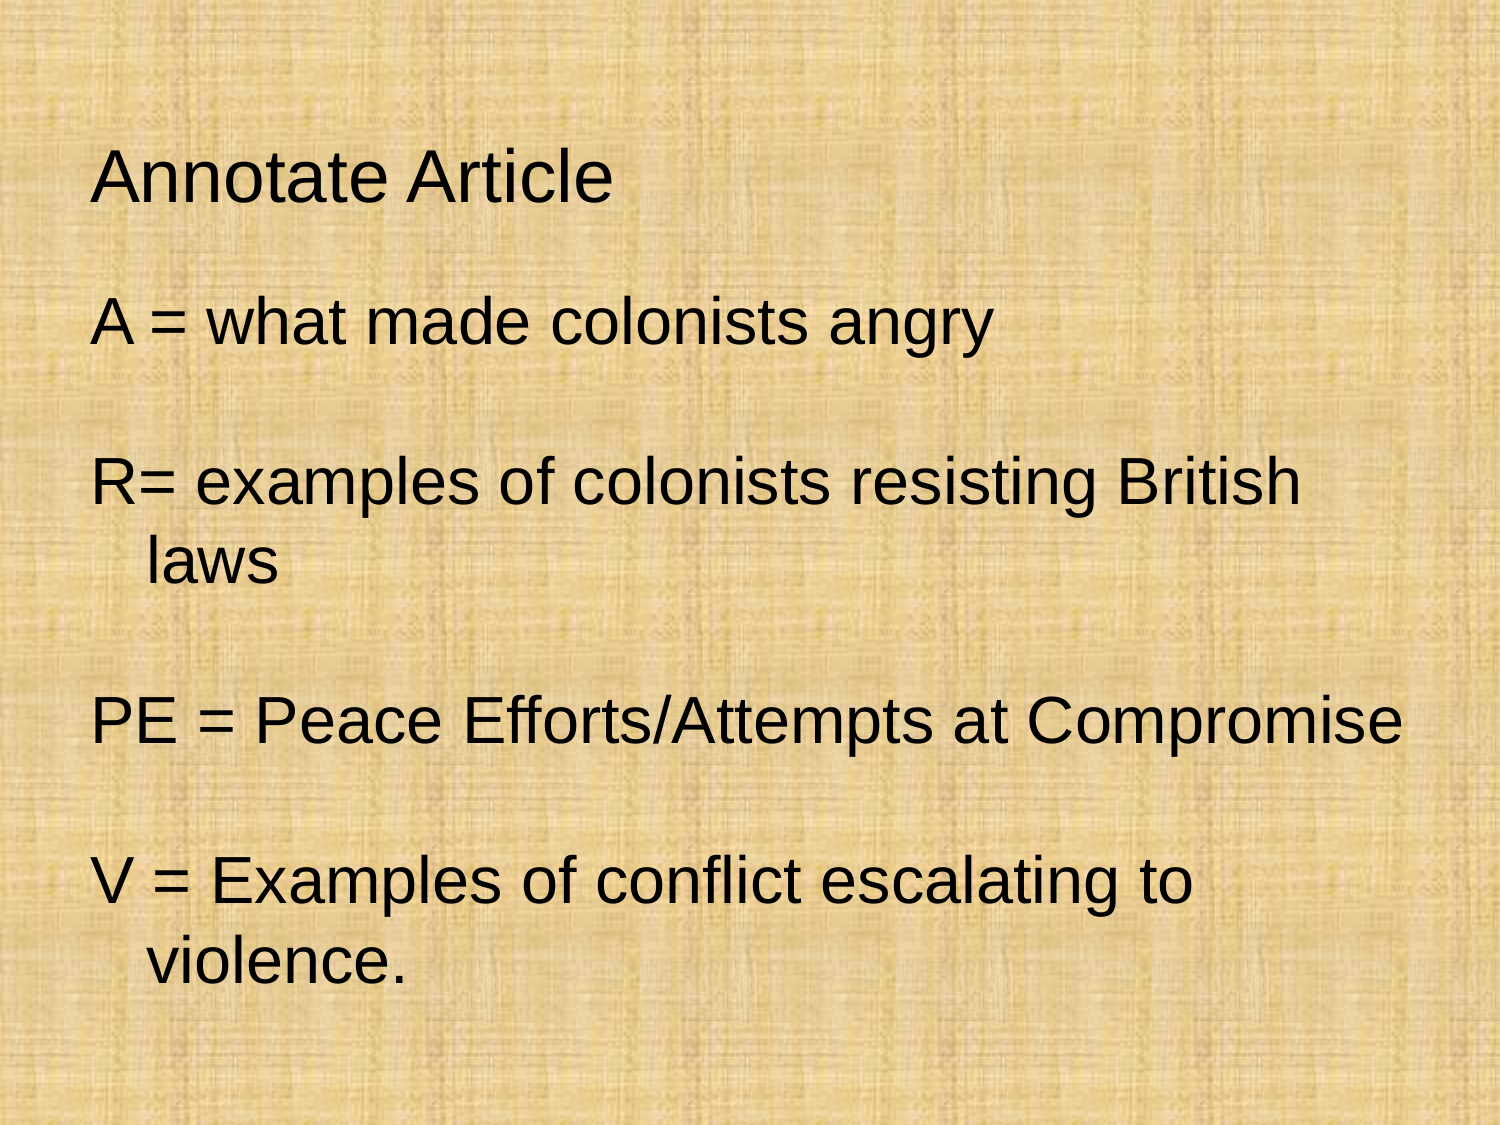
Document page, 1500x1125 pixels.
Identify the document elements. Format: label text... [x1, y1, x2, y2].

title Annotate Article [75, 45, 1425, 233]
list A = what made colonists angry R= examples of colonists resisting British laws PE = Peace Efforts/Attempts at Compromise V = Examples of conflict escalating to violence. [75, 262, 1425, 1078]
picture [0, 0, 1500, 1125]
